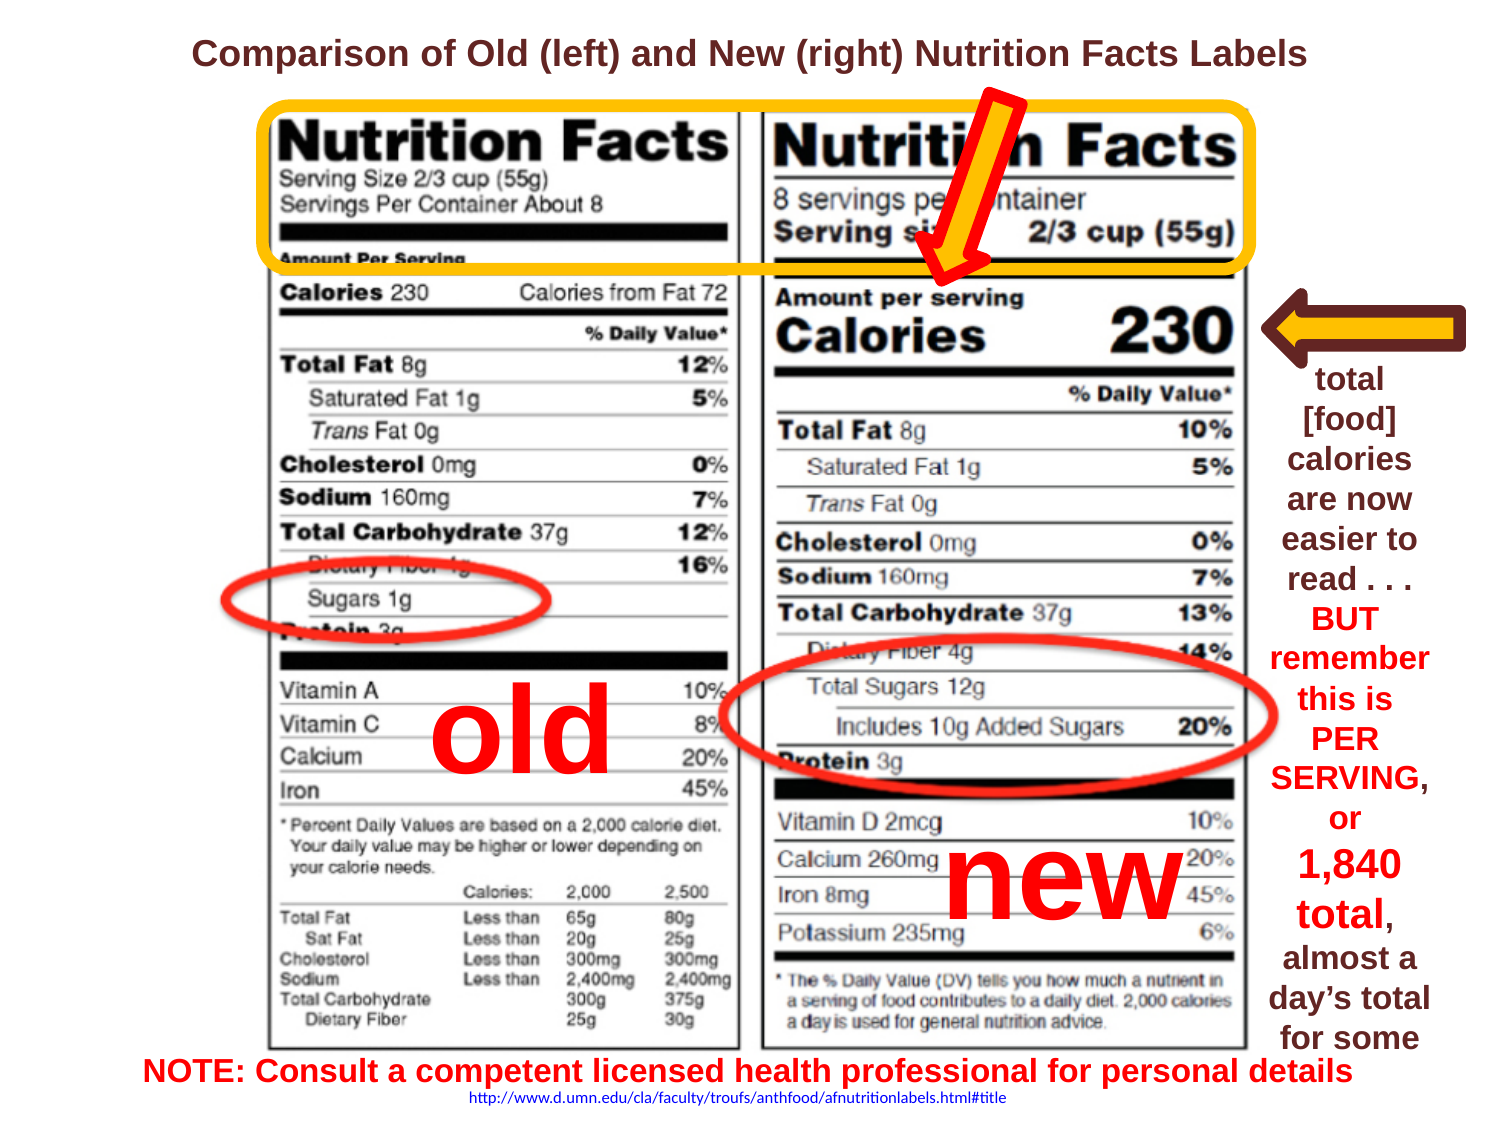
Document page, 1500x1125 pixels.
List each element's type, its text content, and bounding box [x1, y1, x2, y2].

text_box NOTE: Consult a competent licensed health professional for personal details [127, 1041, 1371, 1097]
text_box total [food] calories are now easier to read . . . BUT remember this is PER SERVING, or 1,840 total, almost a day’s total for some [1329, 349, 1447, 1064]
text_box Comparison of Old (left) and New (right) Nutrition Facts Labels [169, 22, 1332, 82]
text_box [1329, 309, 1462, 348]
text_box http://www.d.umn.edu/cla/faculty/troufs/anthfood/afnutritionlabels.html#title [454, 1097, 1023, 1114]
picture [198, 92, 1326, 1068]
